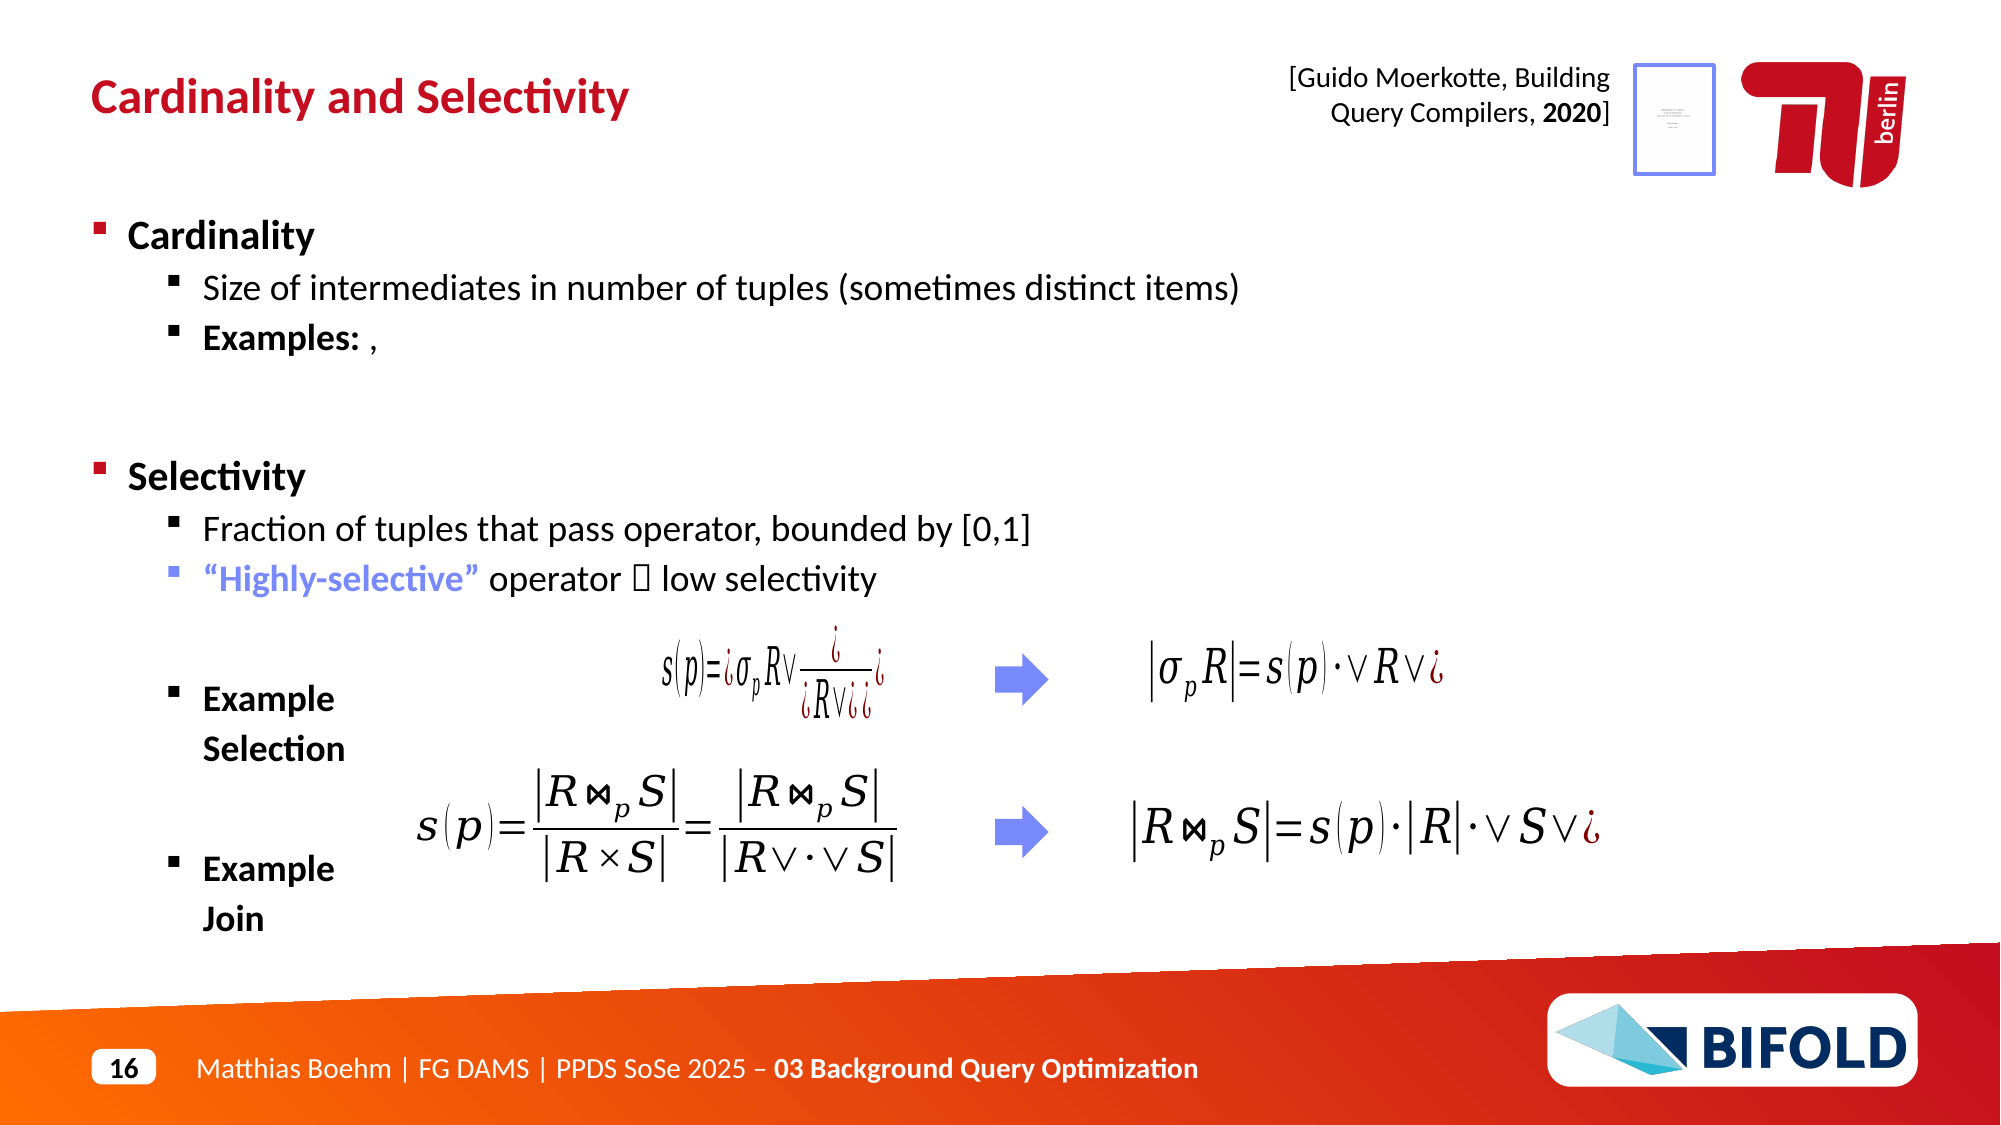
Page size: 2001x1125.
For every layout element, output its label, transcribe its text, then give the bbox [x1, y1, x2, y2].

picture [1637, 67, 1712, 173]
text_box [Guido Moerkotte, Building Query Compilers, 2020] [1265, 51, 1611, 136]
list Cardinality and Selectivity [91, 65, 1455, 183]
picture [1741, 62, 1906, 188]
picture [1556, 1004, 1906, 1075]
text_box [994, 804, 1050, 860]
text_box [994, 651, 1050, 708]
